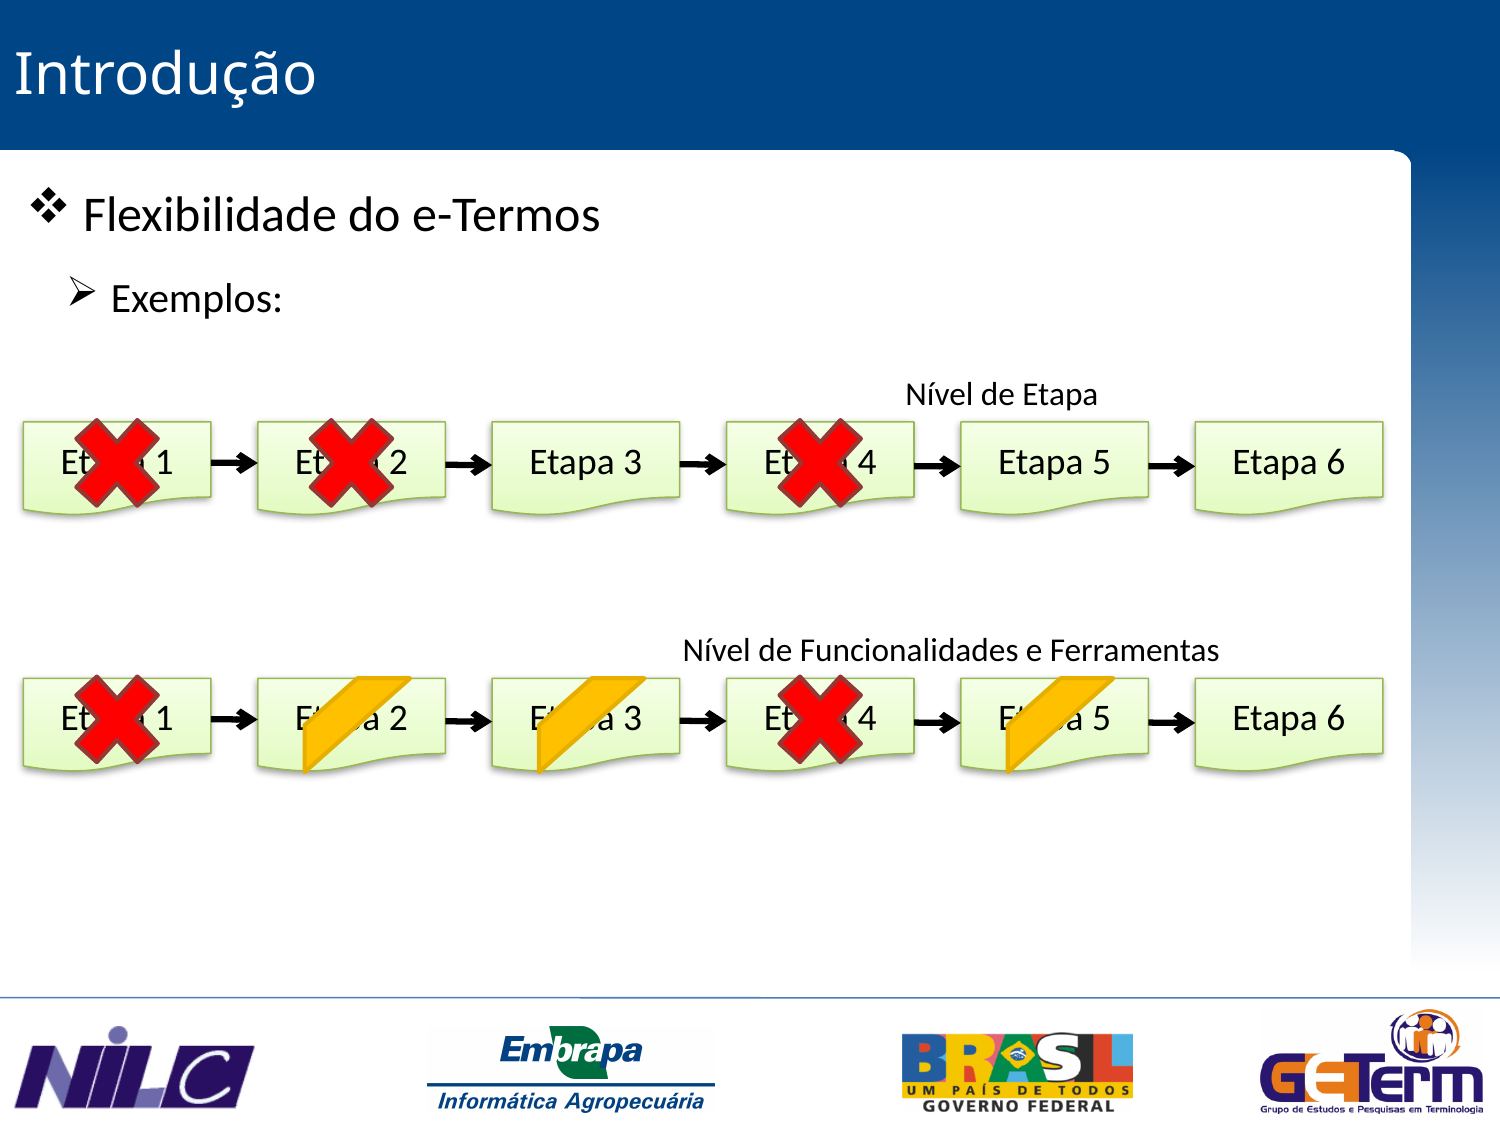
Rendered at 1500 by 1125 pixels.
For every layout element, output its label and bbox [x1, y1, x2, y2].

text_box [23, 620, 1384, 784]
picture [1260, 1009, 1483, 1114]
picture [902, 1032, 1133, 1114]
picture [11, 1025, 258, 1112]
text_box [23, 364, 1384, 528]
text_box [0, 0, 1500, 973]
